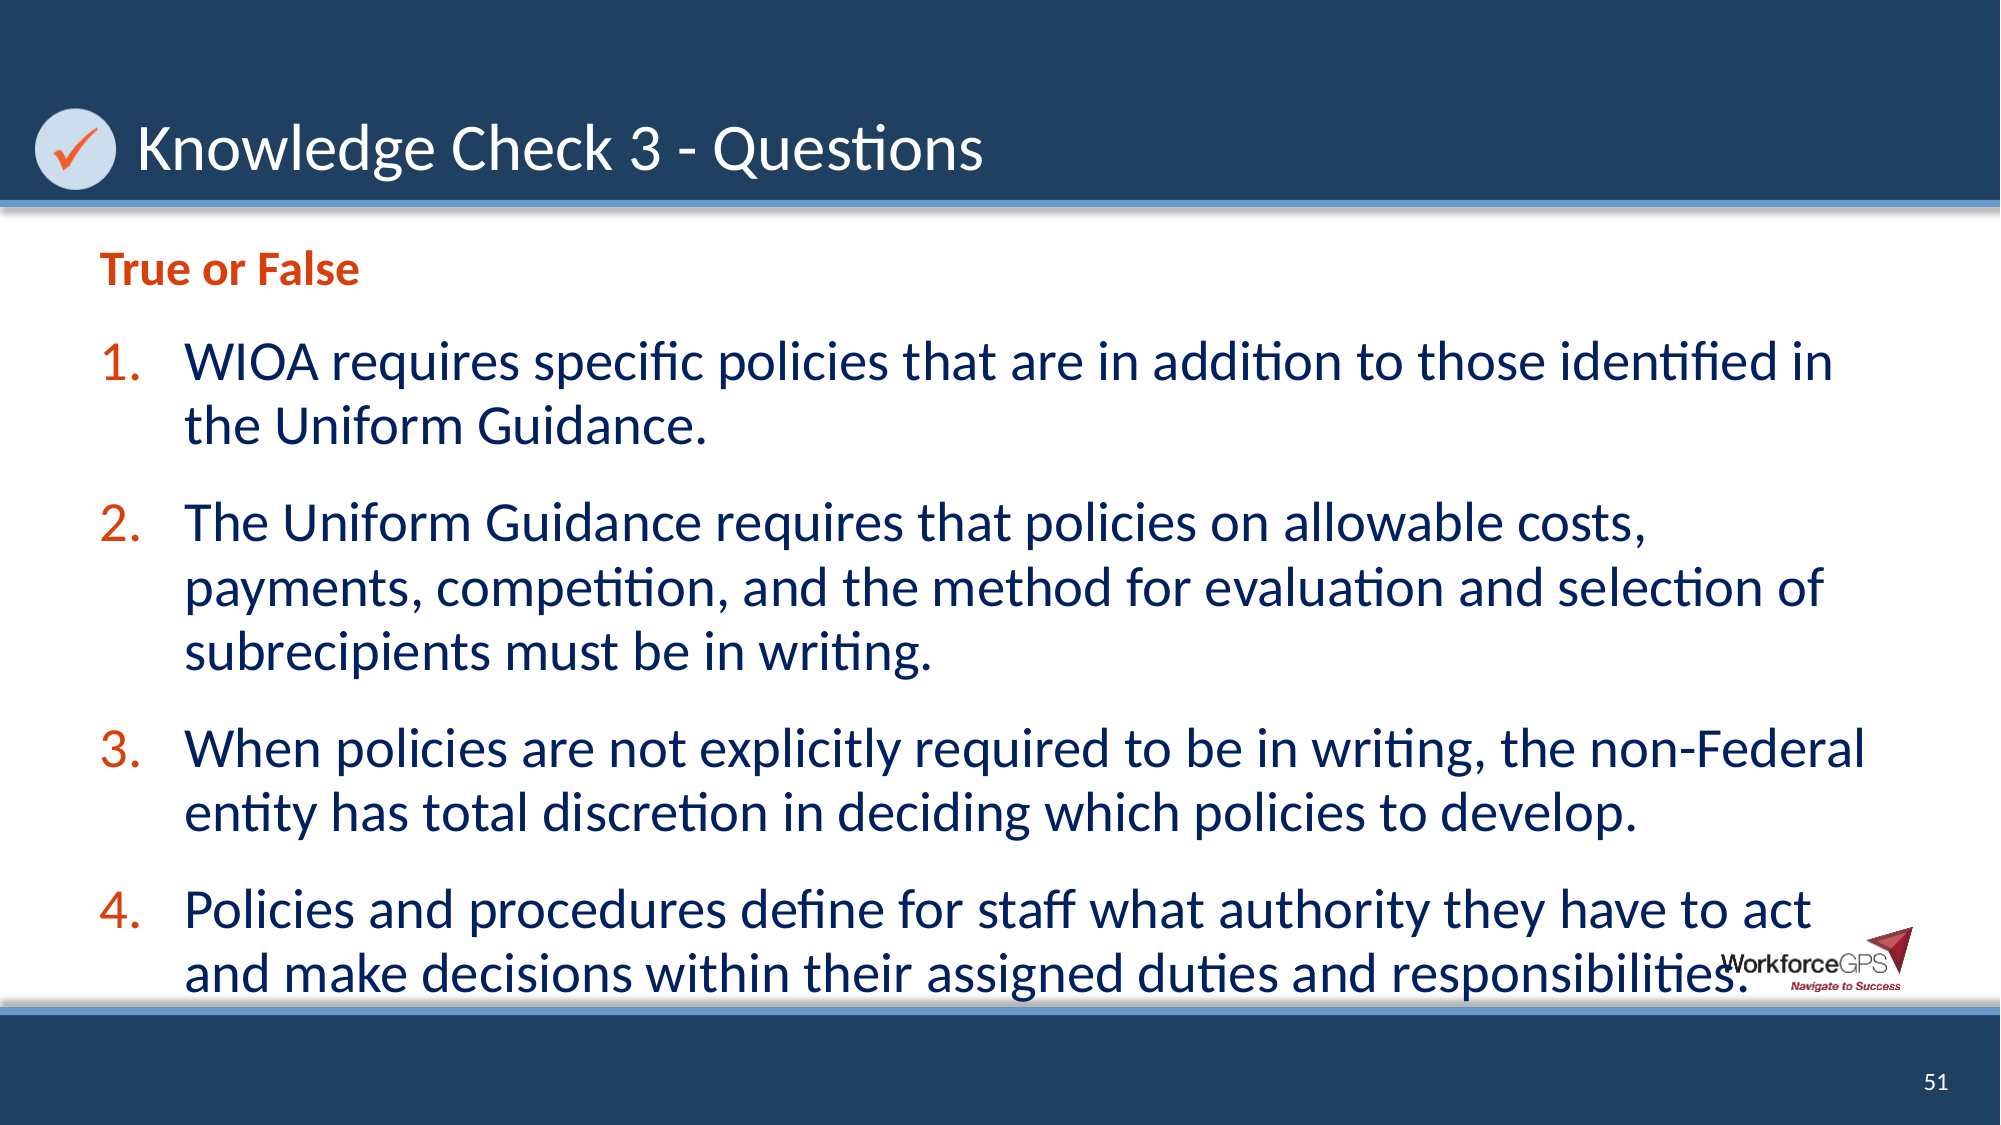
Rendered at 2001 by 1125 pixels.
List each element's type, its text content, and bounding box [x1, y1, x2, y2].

slide_number 51 [1514, 1050, 1965, 1111]
picture [0, 0, 2000, 222]
list True or False WIOA requires specific policies that are in addition to those identified in the Uniform Guidance. The Uniform Guidance requires that policies on allowable costs, payments, competition, and the method for evaluation and selection of subrecipients must be in writing. When policies are not explicitly required to be in writing, the non-Federal entity has total discretion in deciding which policies to develop. Policies and procedures define for staff what authority they have to act and make decisions within their assigned duties and responsibilities. [84, 233, 1915, 1014]
picture [0, 992, 2000, 1125]
title Knowledge Check 3 - Questions [122, 11, 1987, 193]
